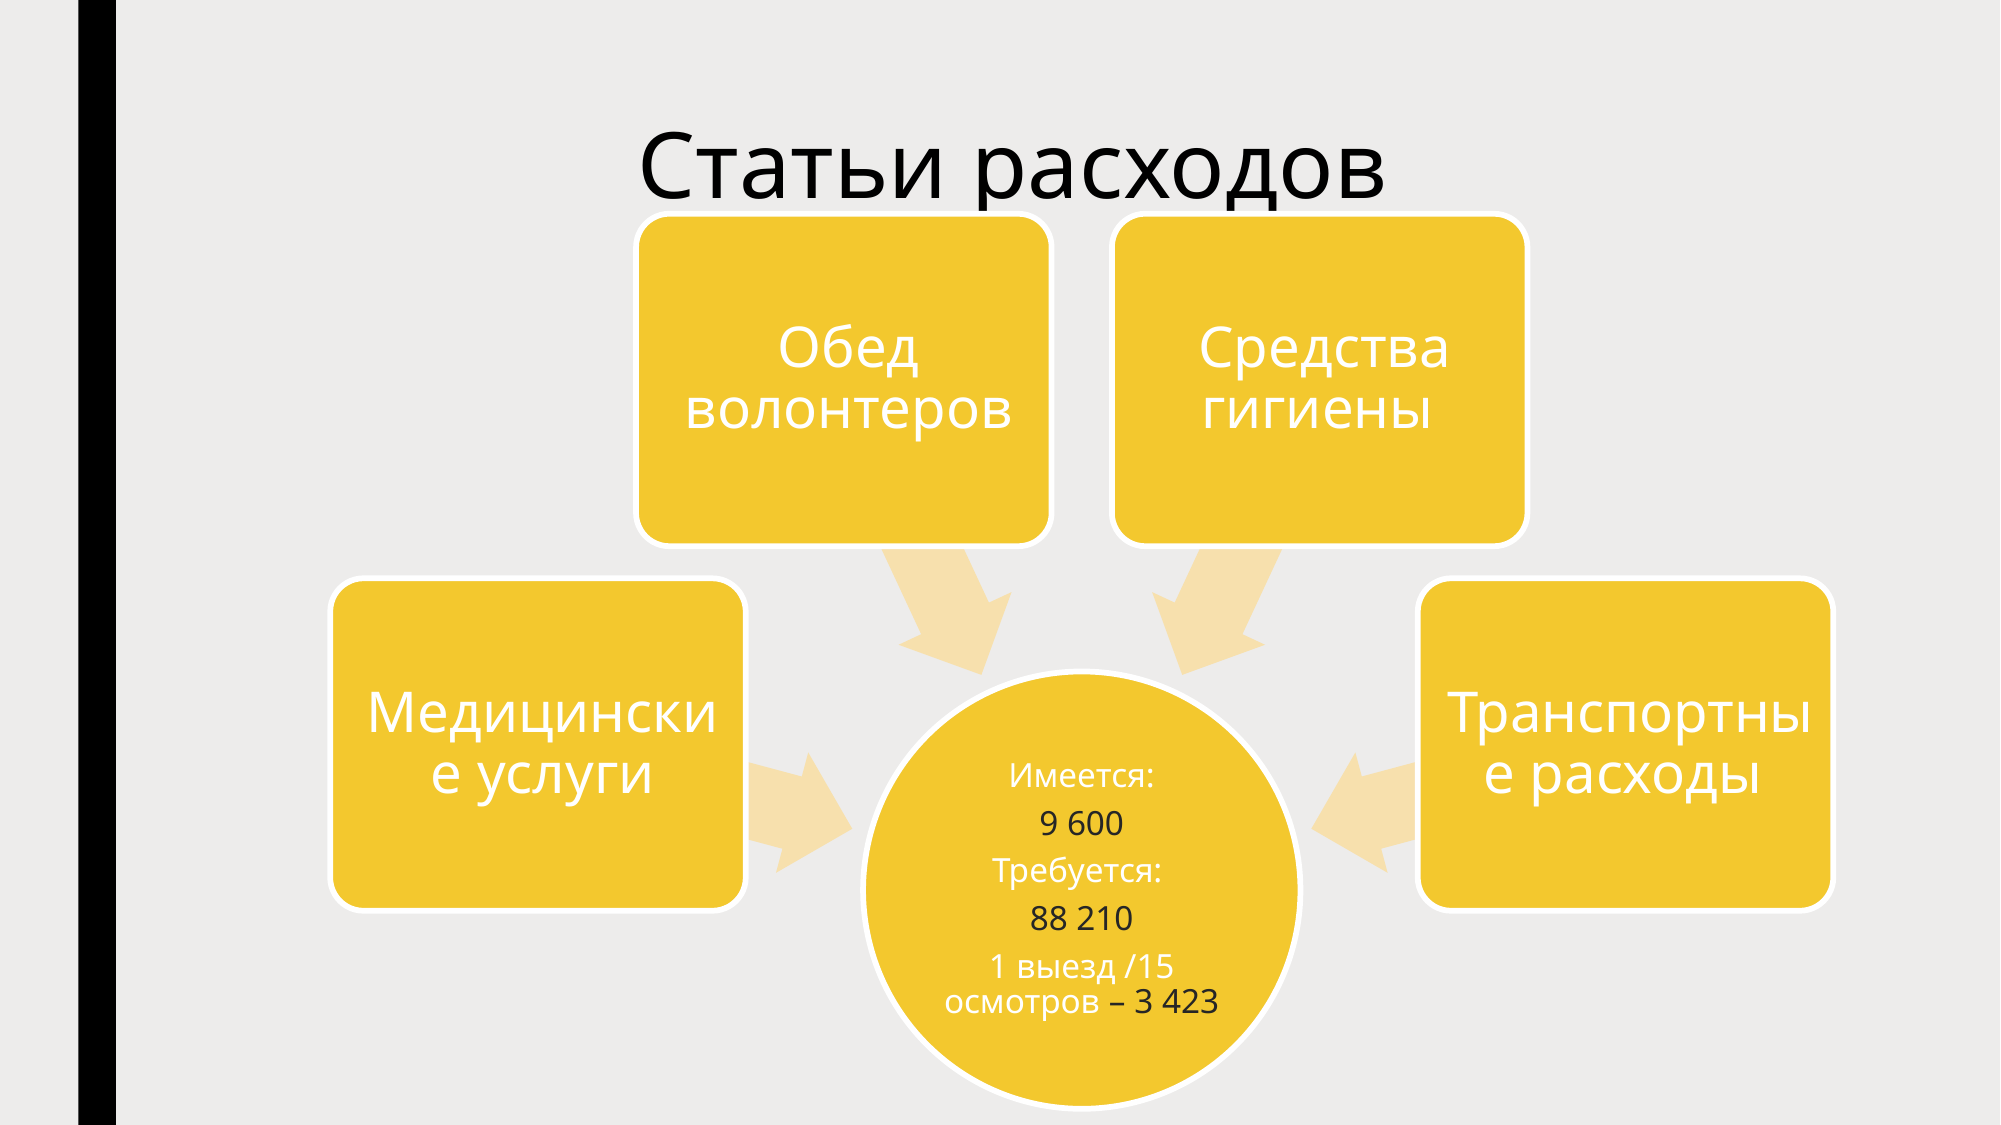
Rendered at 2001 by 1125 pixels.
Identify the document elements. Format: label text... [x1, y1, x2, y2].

title Статьи расходов [225, 112, 1800, 213]
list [224, 213, 1939, 1110]
